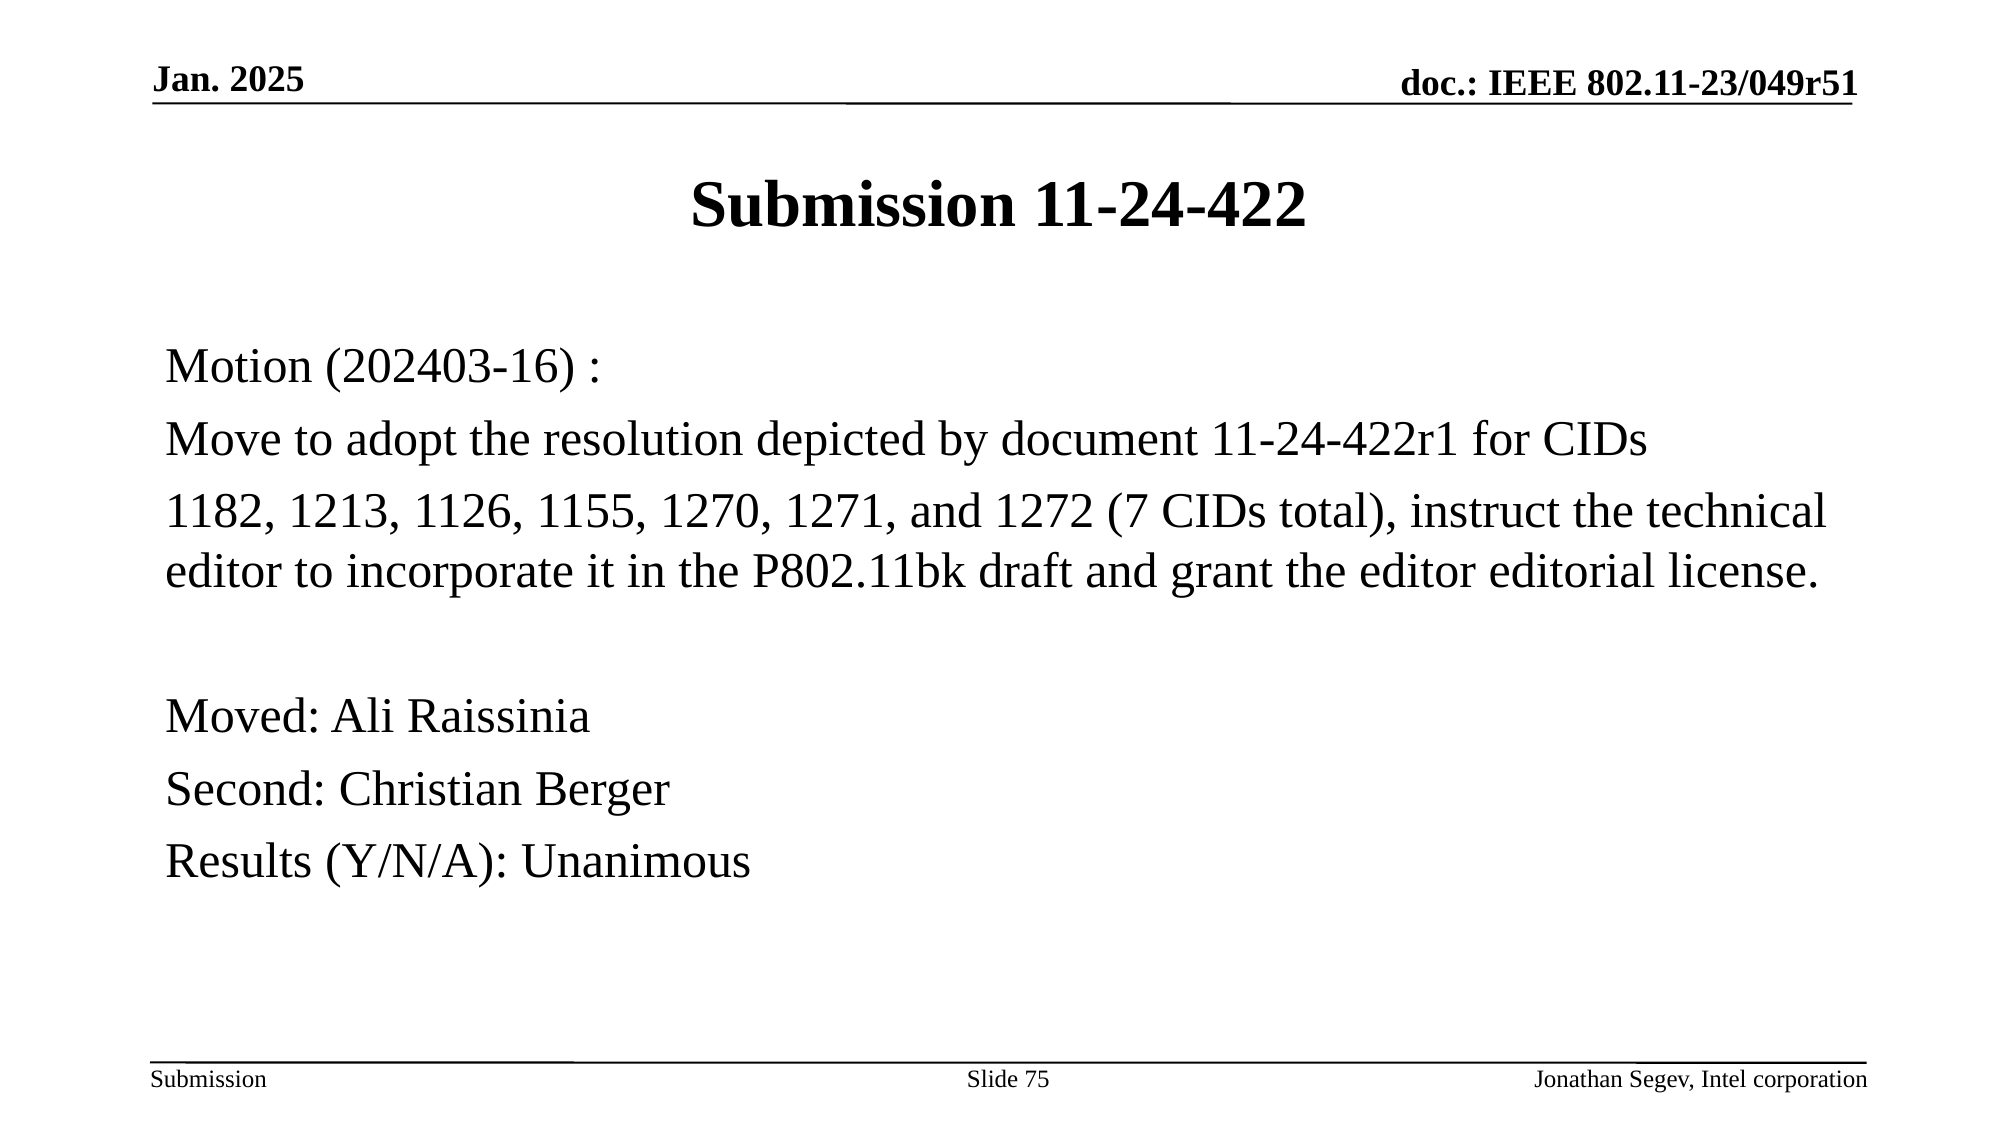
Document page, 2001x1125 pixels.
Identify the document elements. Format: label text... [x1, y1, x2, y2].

title Submission 11-24-422 [149, 112, 1850, 288]
list Motion (202403-16) : Move to adopt the resolution depicted by document 11-24-422r1 for CIDs 1182, 1213, 1126, 1155, 1270, 1271, and 1272 (7 CIDs total), instruct the technical editor to incorporate it in the P802.11bk draft and grant the editor editorial license. Moved: Ali Raissinia Second: Christian Berger Results (Y/N/A): Unanimous [149, 324, 1850, 1000]
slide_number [152, 54, 563, 100]
footer Jonathan Segev, Intel corporation [1171, 1061, 1869, 1093]
slide_number Slide 75 [950, 1061, 1067, 1123]
